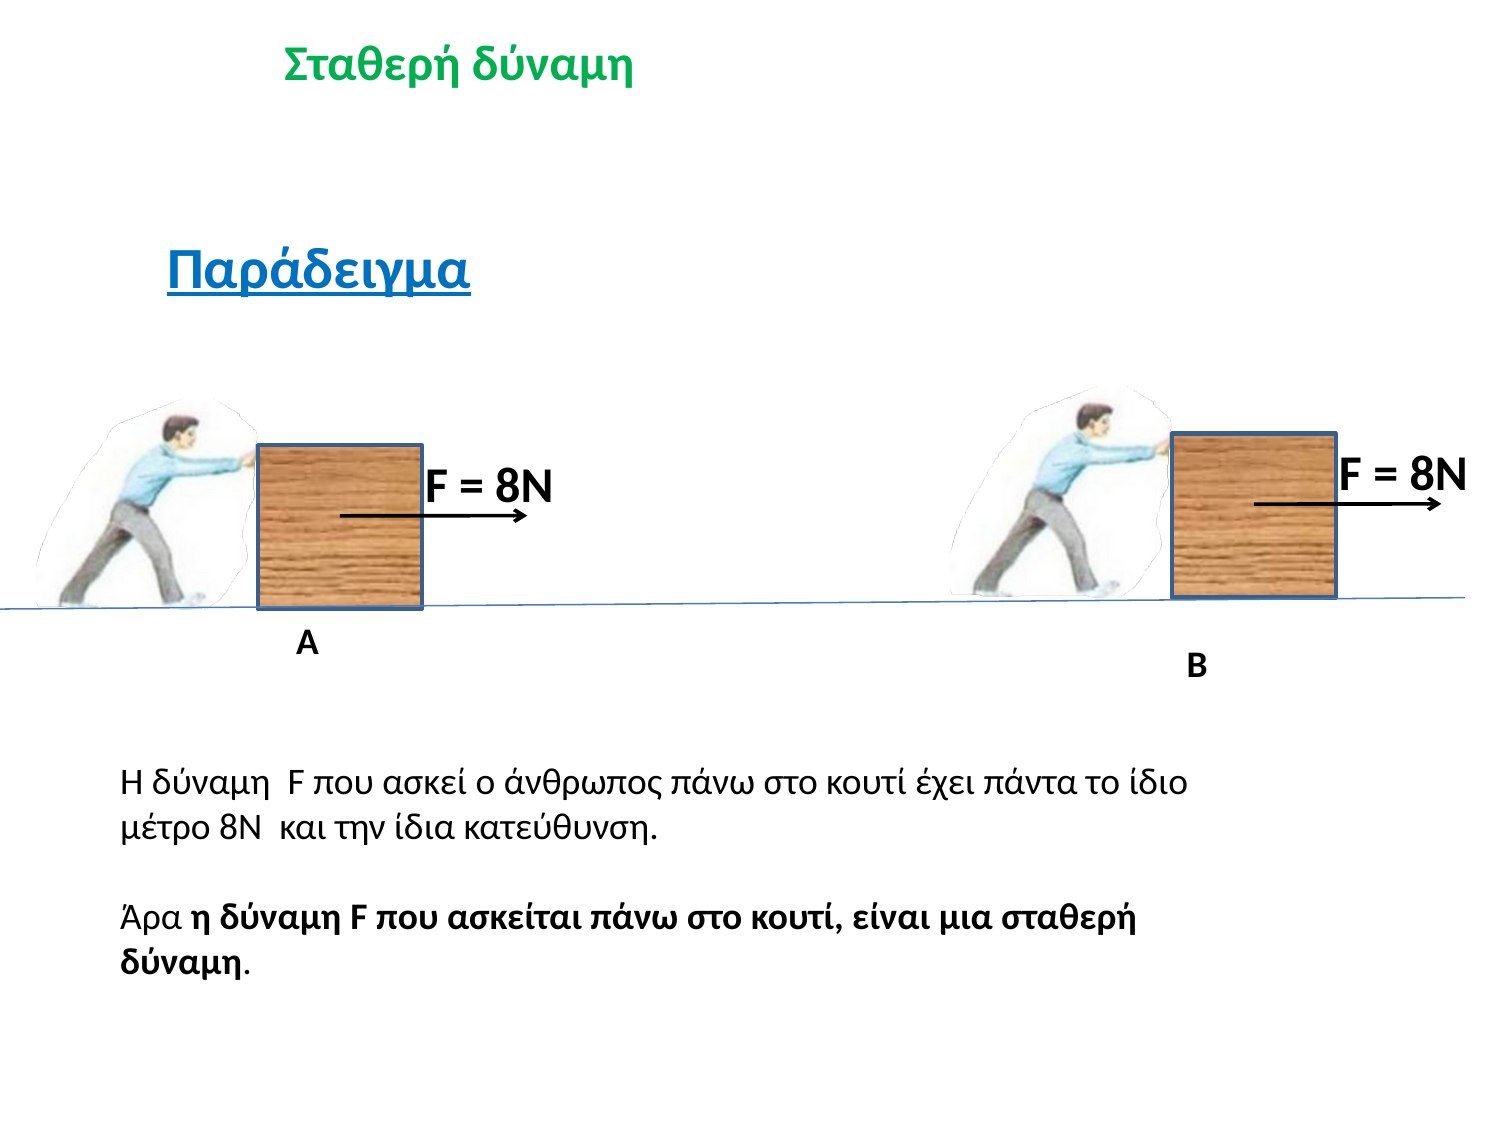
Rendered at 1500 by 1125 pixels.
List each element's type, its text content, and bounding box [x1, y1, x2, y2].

text_box Σταθερή δύναμη [269, 23, 1161, 99]
text_box [263, 443, 424, 595]
text_box [1177, 431, 1338, 595]
picture [34, 398, 258, 597]
text_box Παράδειγμα [152, 222, 622, 308]
text_box Α [281, 618, 352, 670]
text_box F = 8Ν [410, 445, 610, 520]
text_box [0, 597, 1466, 610]
text_box Β [1171, 632, 1243, 693]
text_box Η δύναμη F που ασκεί ο άνθρωπος πάνω στο κουτί έχει πάντα το ίδιο μέτρο 8Ν και την ίδια κατεύθυνση. Άρα η δύναμη F που ασκείται πάνω στο κουτί, είναι μια σταθερή δύναμη. [105, 749, 1219, 990]
picture [948, 386, 1172, 597]
text_box F = 8Ν [1324, 433, 1500, 509]
